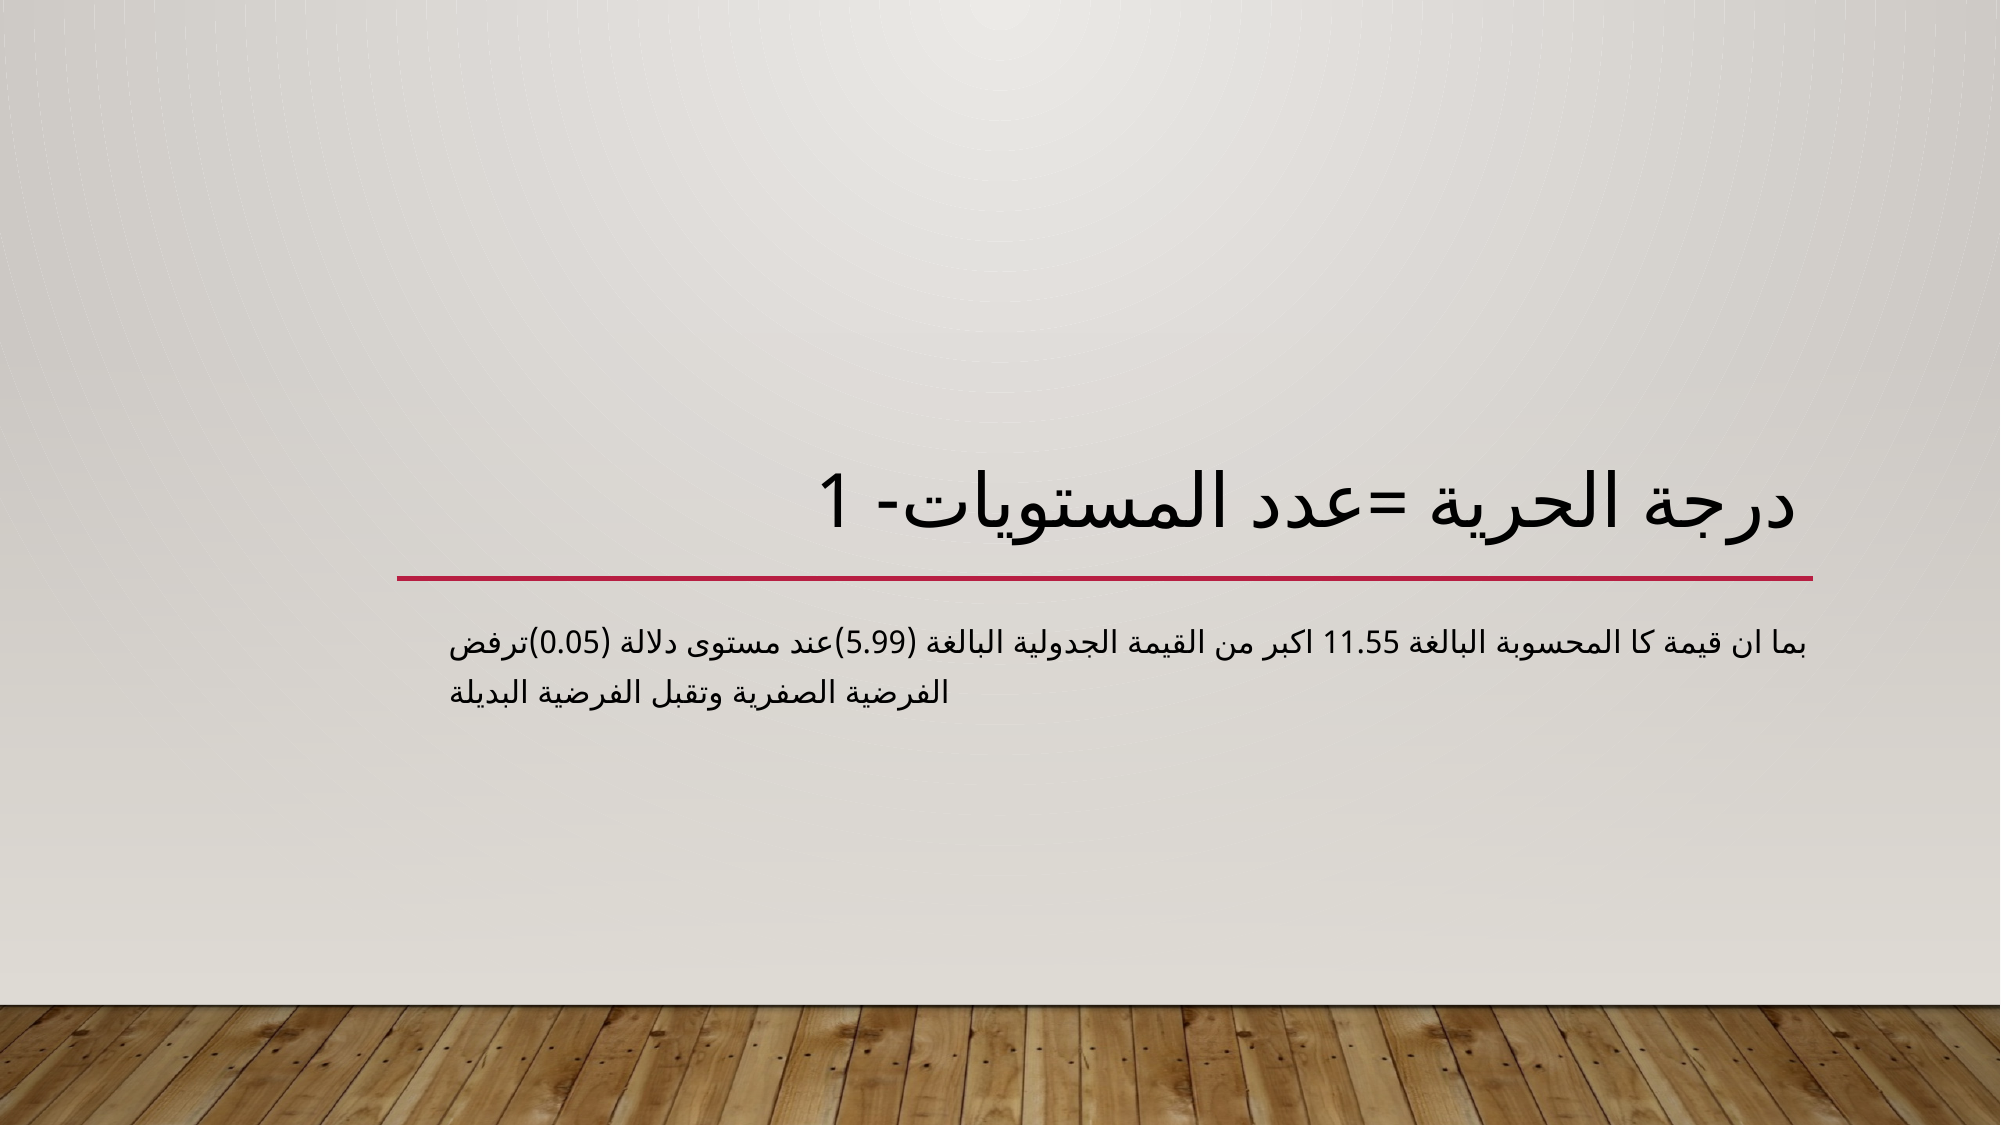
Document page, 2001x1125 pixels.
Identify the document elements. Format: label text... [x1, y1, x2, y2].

title درجة الحرية =عدد المستويات- 1 [396, 131, 1814, 549]
subtitle بما ان قيمة كا المحسوبة البالغة 11.55 اكبر من القيمة الجدولية البالغة (5.99)عند مستوى دلالة (0.05)ترفض الفرضية الصفرية وتقبل الفرضية البديلة [433, 602, 1851, 763]
picture [0, 1005, 2000, 1125]
